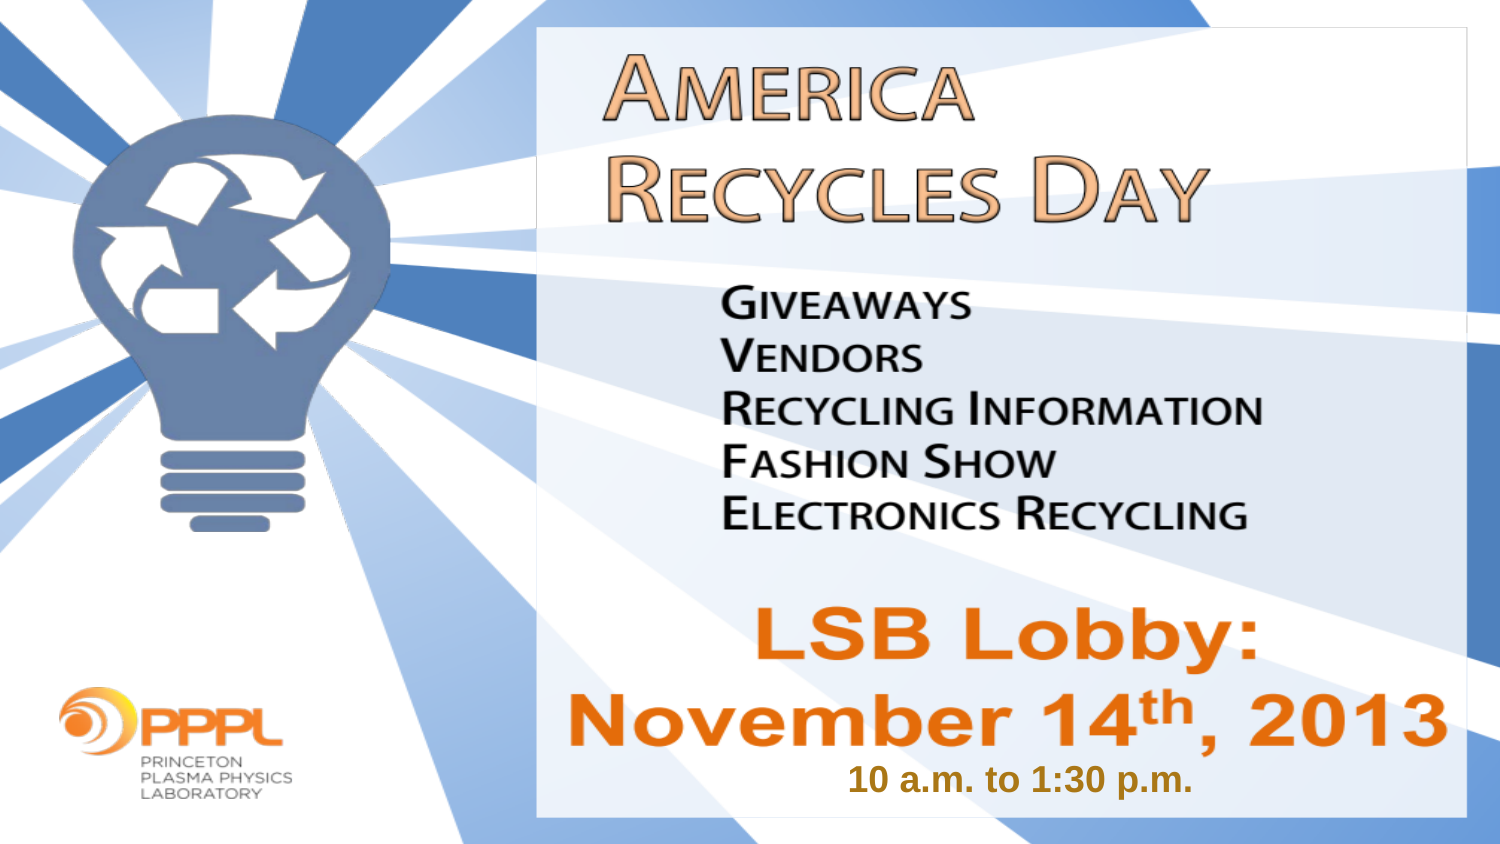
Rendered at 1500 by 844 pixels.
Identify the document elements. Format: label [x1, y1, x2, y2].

text_box [0, 0, 1500, 844]
